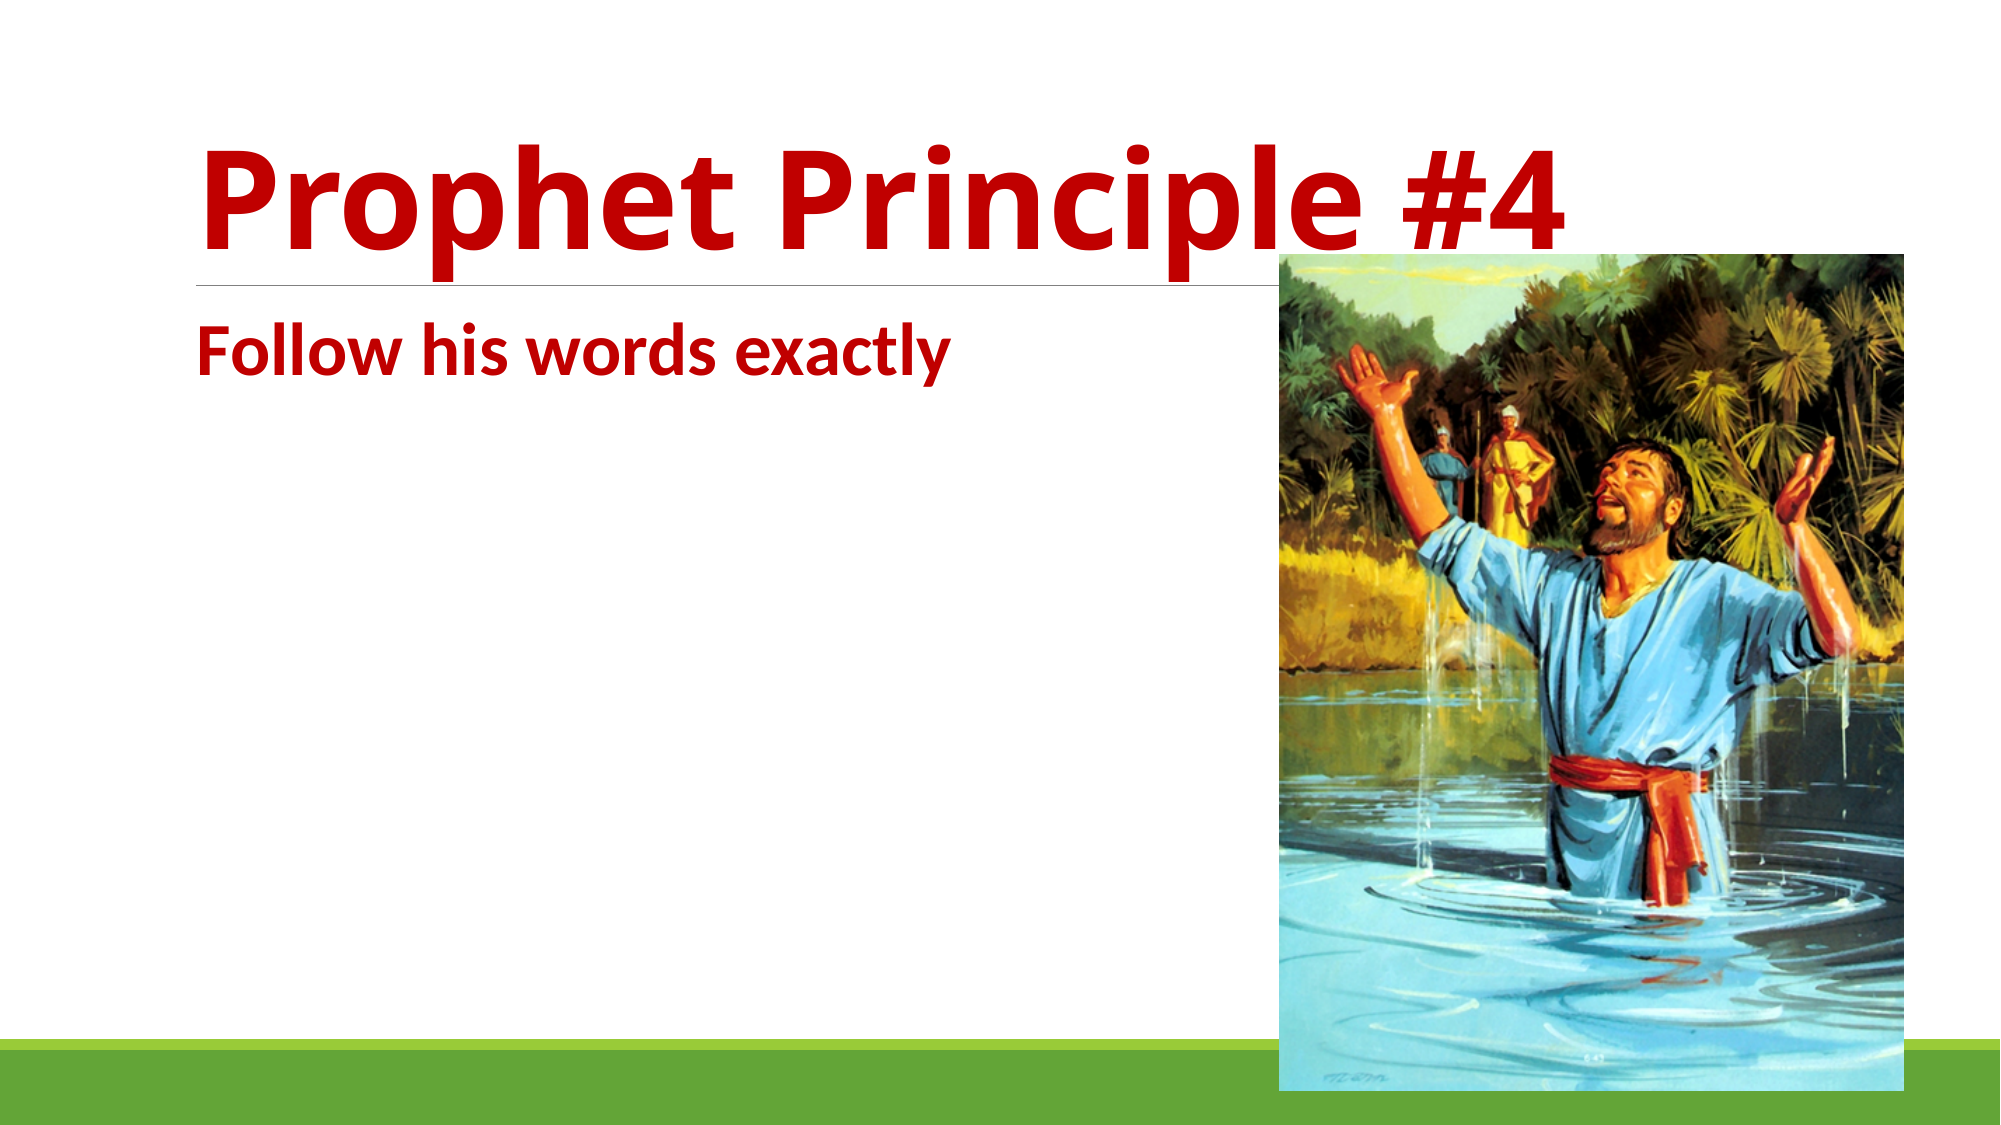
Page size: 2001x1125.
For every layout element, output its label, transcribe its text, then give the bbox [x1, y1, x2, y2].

picture [1278, 253, 1905, 1092]
title Prophet Principle #4 [180, 47, 1830, 285]
list Follow his words exactly [180, 302, 1275, 963]
